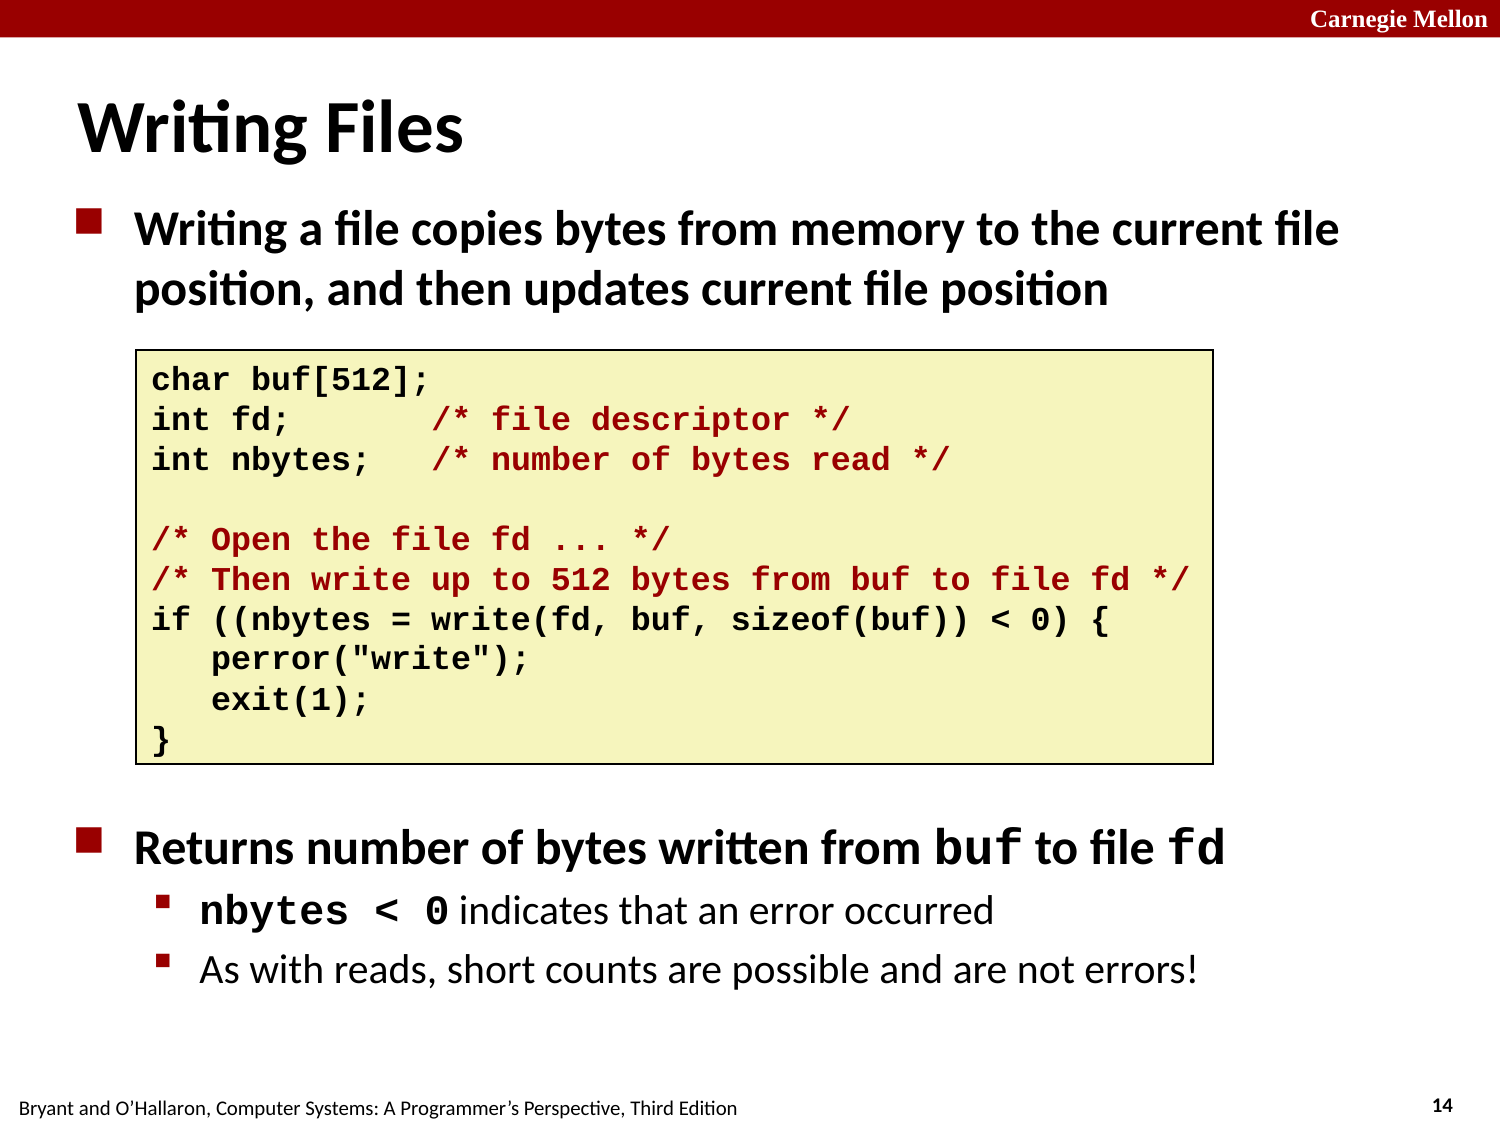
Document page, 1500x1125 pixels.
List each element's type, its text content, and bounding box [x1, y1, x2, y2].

title Writing Files [62, 74, 1151, 170]
list Writing a file copies bytes from memory to the current file position, and then updates current file position Returns number of bytes written from buf to file fd nbytes < 0 indicates that an error occurred As with reads, short counts are possible and are not errors! [62, 187, 1466, 1101]
text_box char buf[512]; int fd; /* file descriptor */ int nbytes; /* number of bytes read */ /* Open the file fd ... */ /* Then write up to 512 bytes from buf to file fd */ if ((nbytes = write(fd, buf, sizeof(buf)) < 0) { perror("write"); exit(1); } [136, 349, 1214, 764]
